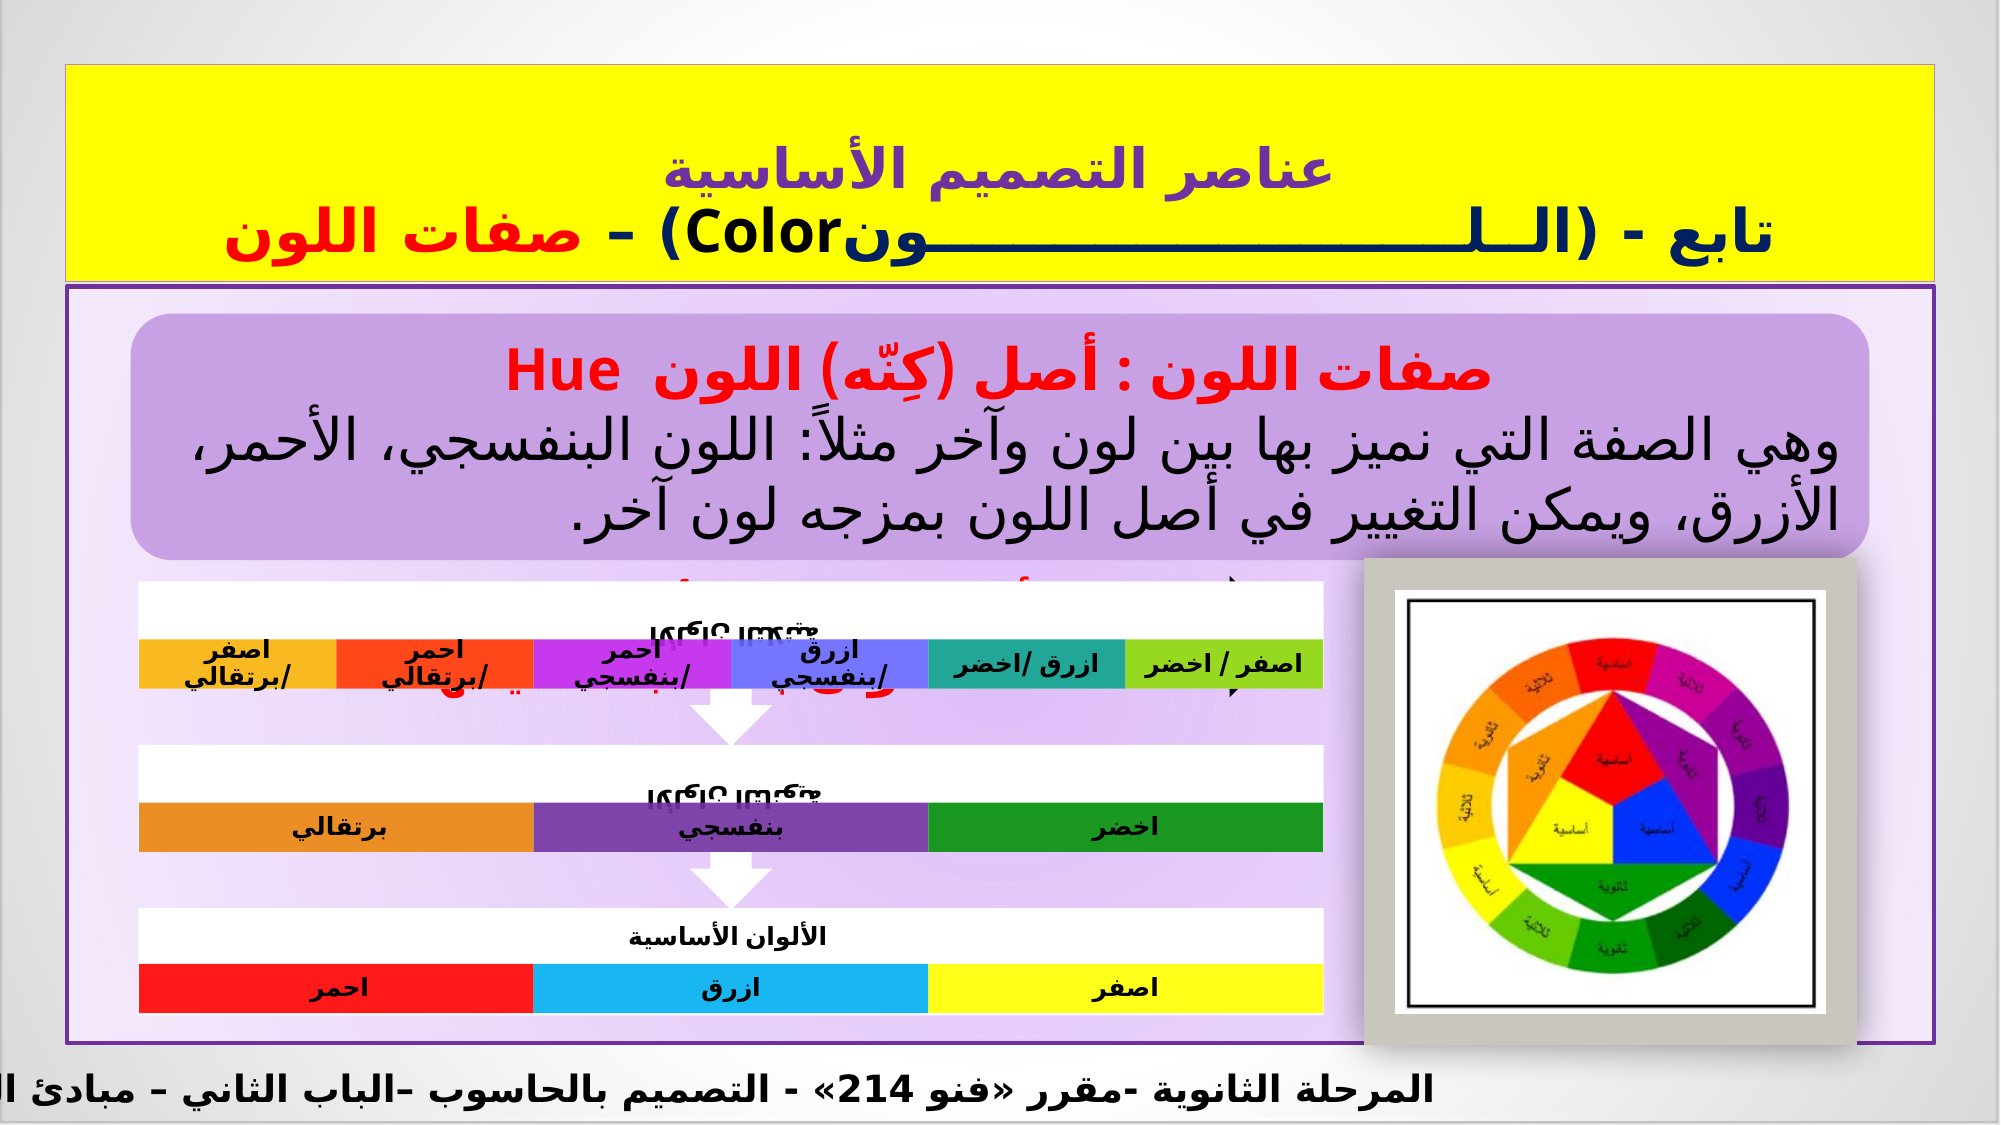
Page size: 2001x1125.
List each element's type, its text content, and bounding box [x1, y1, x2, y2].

text_box صفات اللون : أصل (كِنّه) اللون Hue وهي الصفة التي نميز بها بين لون وآخر مثلاً: اللون البنفسجي، الأحمر، الأزرق، ويمكن التغيير في أصل اللون بمزجه لون آخر. [129, 312, 1871, 562]
text_box المرحلة الثانوية -مقرر «فنو 214» - التصميم بالحاسوب –الباب الثاني – مبادئ التصميم الجرافيكي [0, 1057, 1450, 1118]
picture [0, 0, 2001, 1125]
list [67, 286, 1935, 1044]
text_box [138, 581, 1324, 1016]
text_box عناصر التصميم الأساسية تابع - (الــلــــــــــــــــــــــــــونColor) – صفات اللون [65, 64, 1935, 282]
